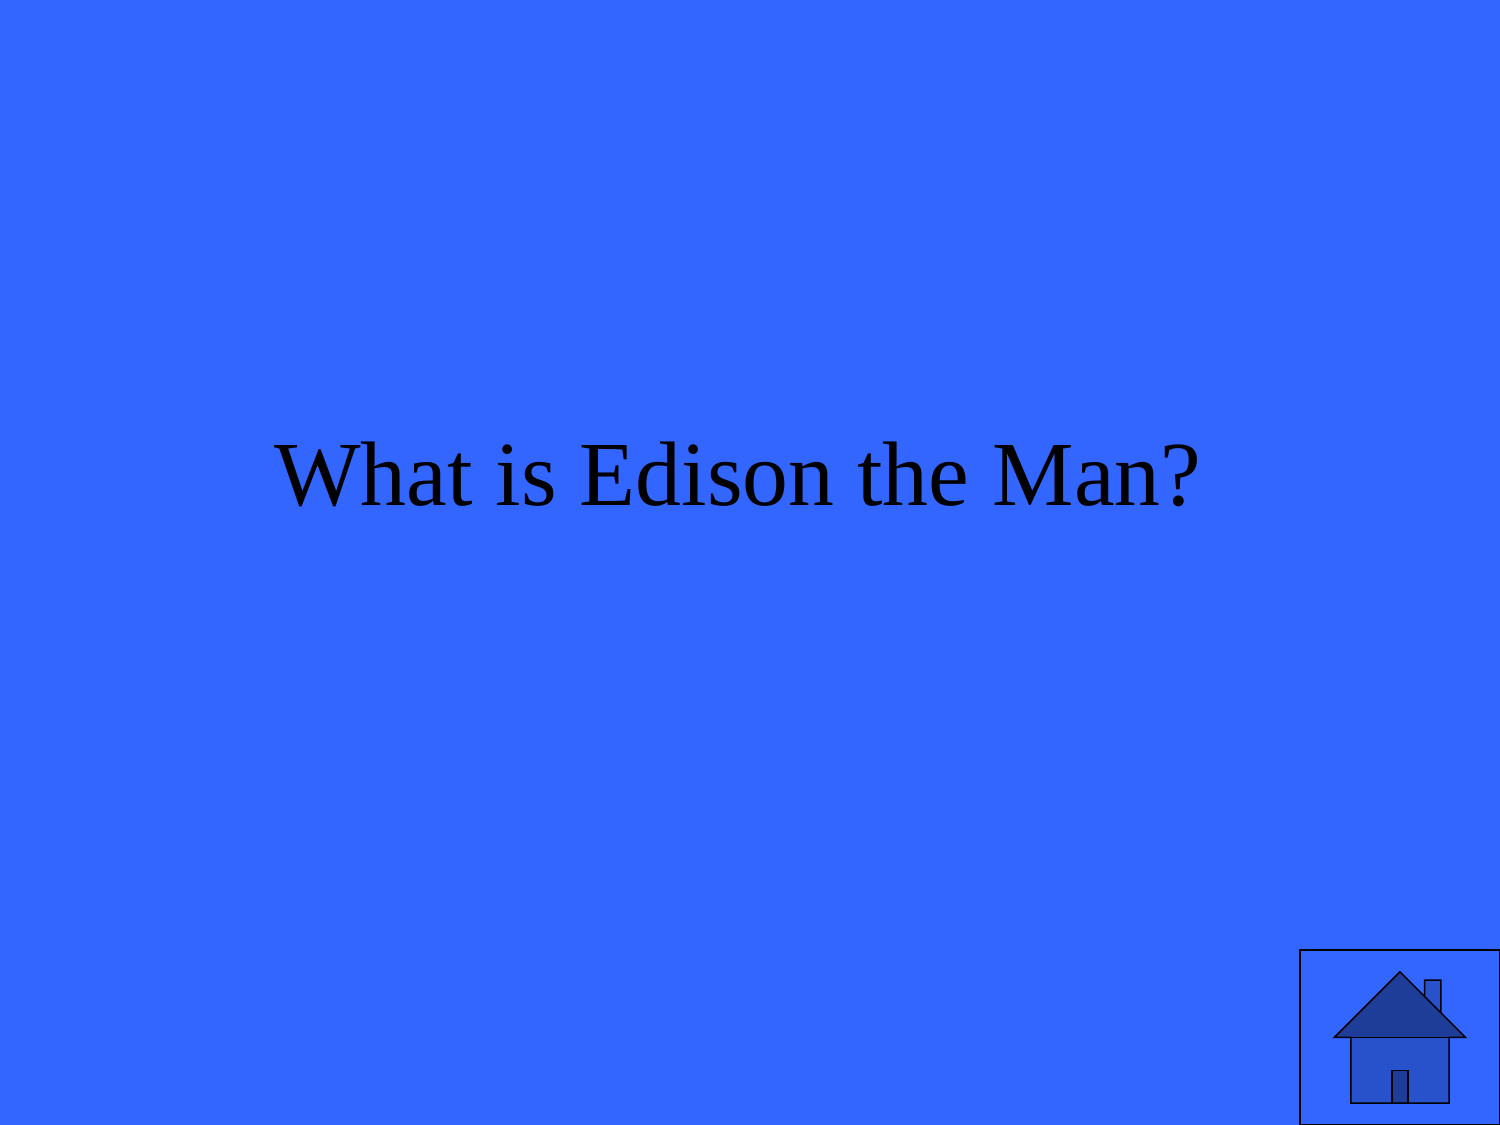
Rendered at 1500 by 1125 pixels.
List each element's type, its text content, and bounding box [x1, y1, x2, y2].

text_box [1299, 950, 1500, 1125]
title What is Edison the Man? [112, 375, 1388, 563]
